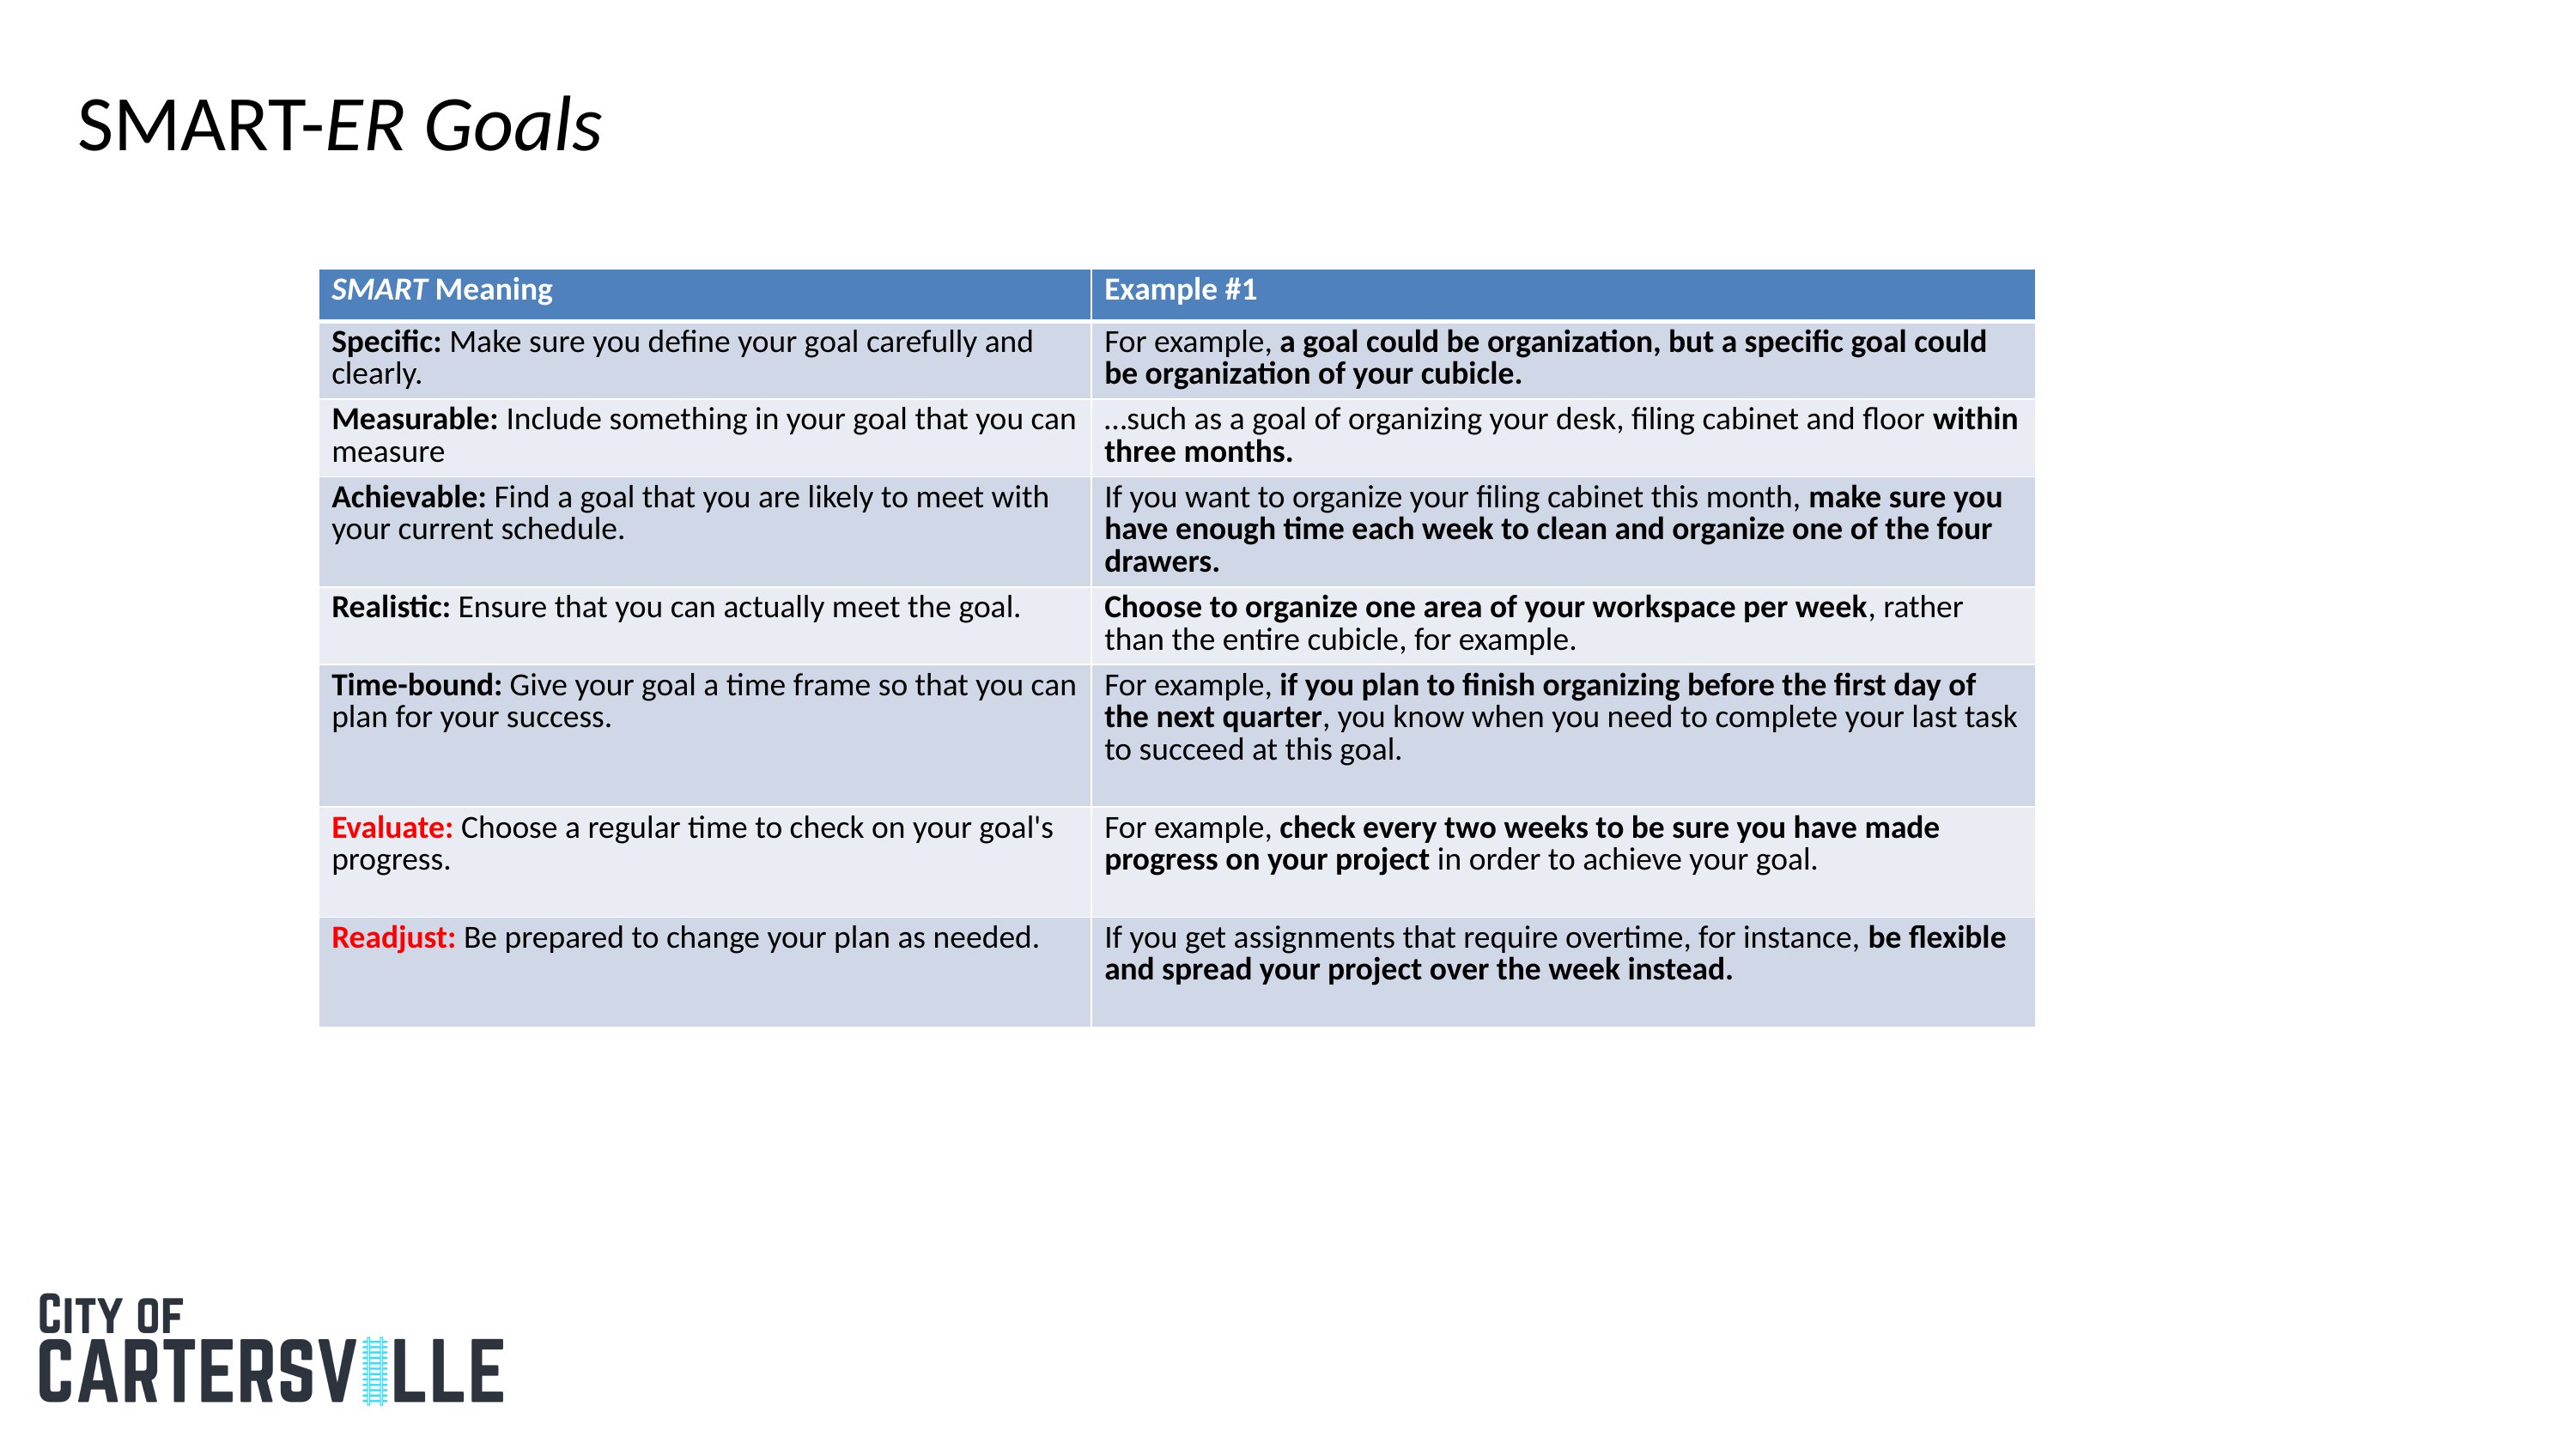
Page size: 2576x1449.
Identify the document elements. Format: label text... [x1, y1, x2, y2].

table_cell Realistic: Ensure that you can actually meet the goal. [319, 588, 1091, 664]
table_cell Evaluate: Choose a regular time to check on your goal's progress. [319, 808, 1091, 917]
table_cell Achievable: Find a goal that you are likely to meet with your current schedule. [319, 477, 1091, 586]
table_cell Choose to organize one area of your workspace per week, rather than the entire cubicle, for example. [1092, 588, 2035, 664]
list [0, 225, 1922, 1154]
table_cell Specific: Make sure you define your goal carefully and clearly. [319, 324, 1091, 398]
table_cell If you get assignments that require overtime, for instance, be flexible and spread your project over the week instead. [1092, 918, 2035, 1027]
table_cell Readjust: Be prepared to change your plan as needed. [319, 918, 1091, 1027]
table_cell If you want to organize your filing cabinet this month, make sure you have enough time each week to clean and organize one of the four drawers. [1092, 477, 2035, 586]
table_cell Time-bound: Give your goal a time frame so that you can plan for your success. [319, 665, 1091, 806]
title SMART-ER Goals [64, 39, 1224, 200]
table_cell For example, a goal could be organization, but a specific goal could be organization of your cubicle. [1092, 324, 2035, 398]
table_cell Measurable: Include something in your goal that you can measure [319, 400, 1091, 476]
picture [32, 1270, 510, 1431]
text_box [114, 269, 2037, 321]
table_cell For example, if you plan to finish organizing before the first day of the next quarter, you know when you need to complete your last task to succeed at this goal. [1092, 665, 2035, 806]
table_cell For example, check every two weeks to be sure you have made progress on your project in order to achieve your goal. [1092, 808, 2035, 917]
table_cell …such as a goal of organizing your desk, filing cabinet and floor within three months. [1092, 400, 2035, 476]
